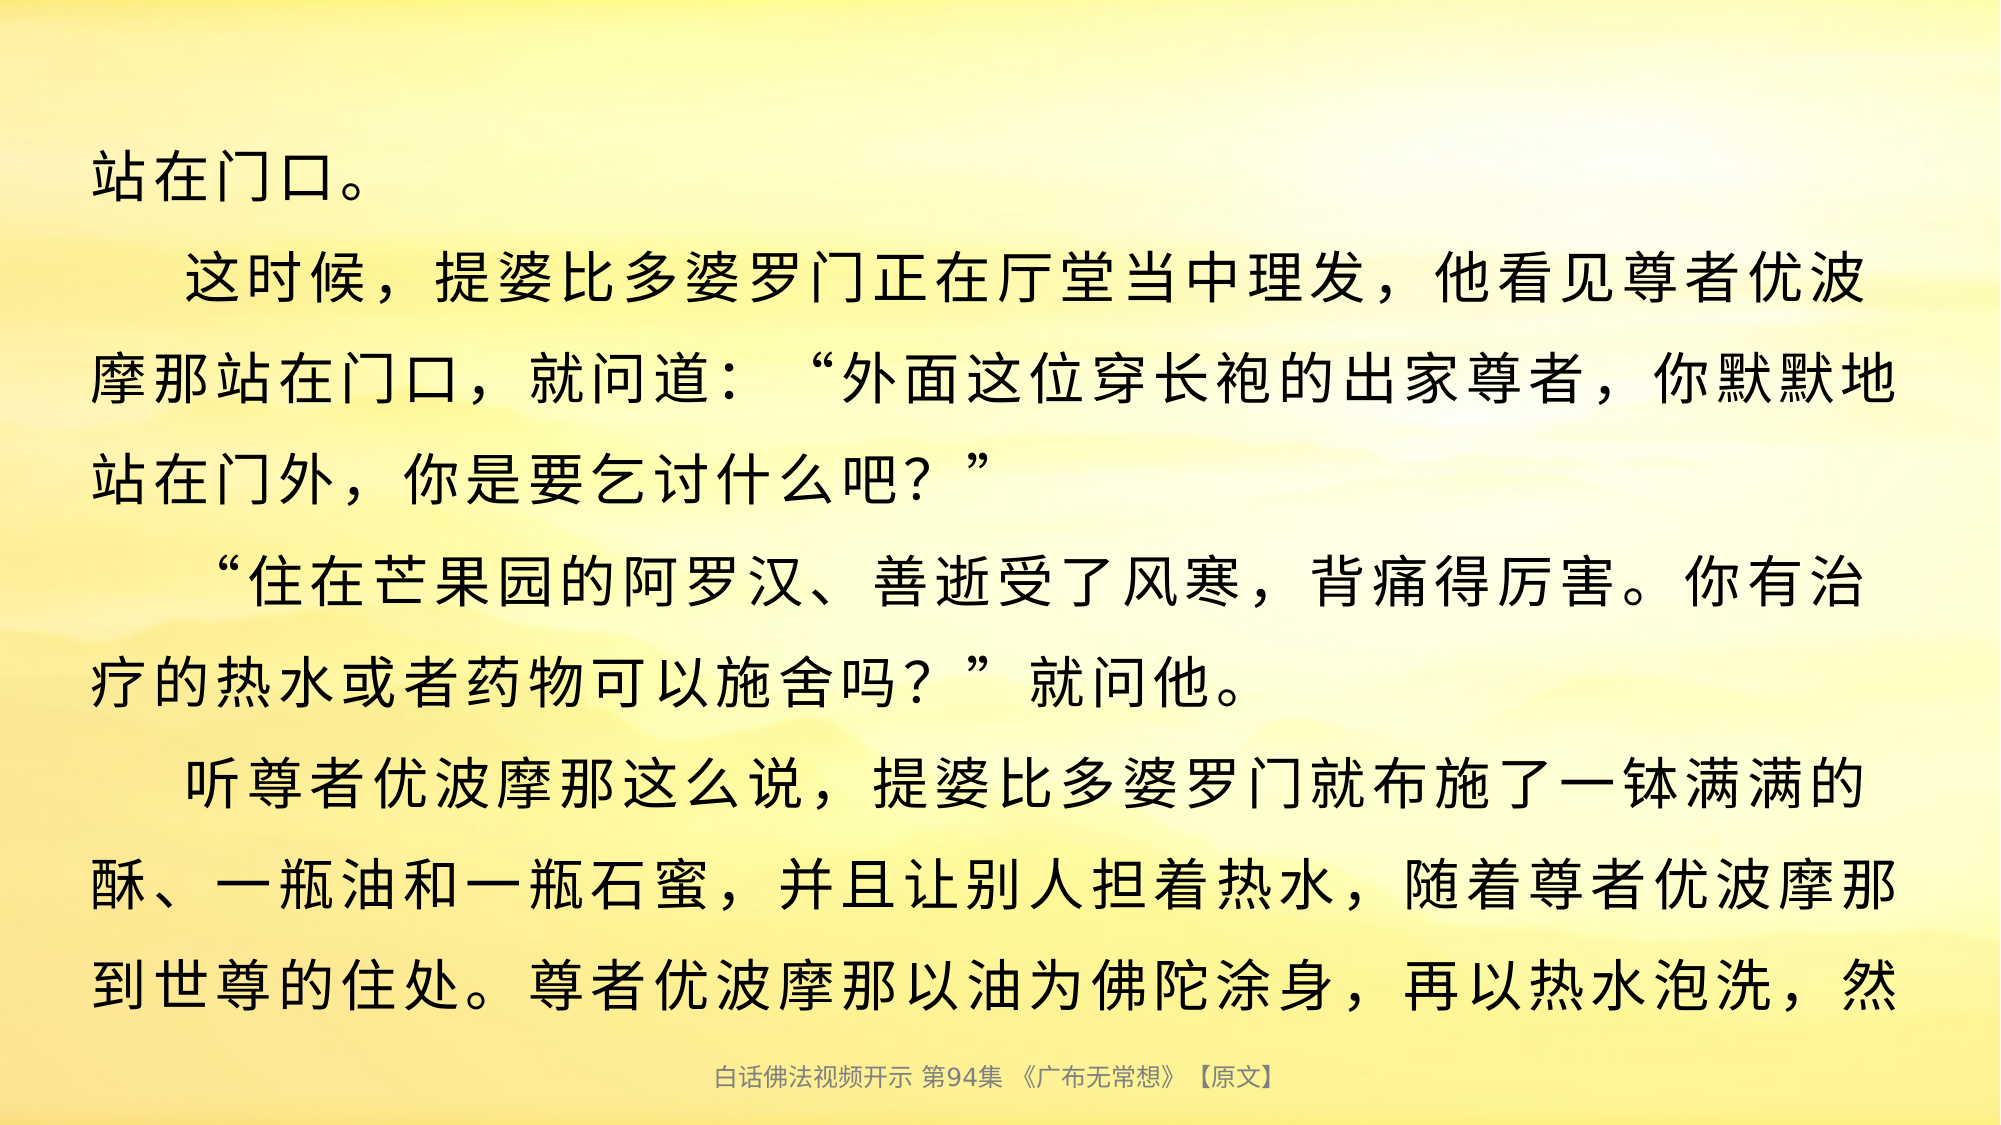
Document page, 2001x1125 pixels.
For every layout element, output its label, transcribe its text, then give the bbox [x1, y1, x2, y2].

title 站在门口。 这时候，提婆比多婆罗门正在厅堂当中理发，他看见尊者优波摩那站在门口，就问道：“外面这位穿长袍的出家尊者，你默默地站在门外，你是要乞讨什么吧？” “住在芒果园的阿罗汉、善逝受了风寒，背痛得厉害。你有治疗的热水或者药物可以施舍吗？”就问他。 听尊者优波摩那这么说，提婆比多婆罗门就布施了一钵满满的酥、一瓶油和一瓶石蜜，并且让别人担着热水，随着尊者优波摩那到世尊的住处。尊者优波摩那以油为佛陀涂身，再以热水泡洗，然 [75, 115, 1925, 1010]
footer 白话佛法视频开示 第94集 《广布无常想》【原文】 [502, 1046, 1498, 1106]
picture [0, 0, 2001, 1125]
